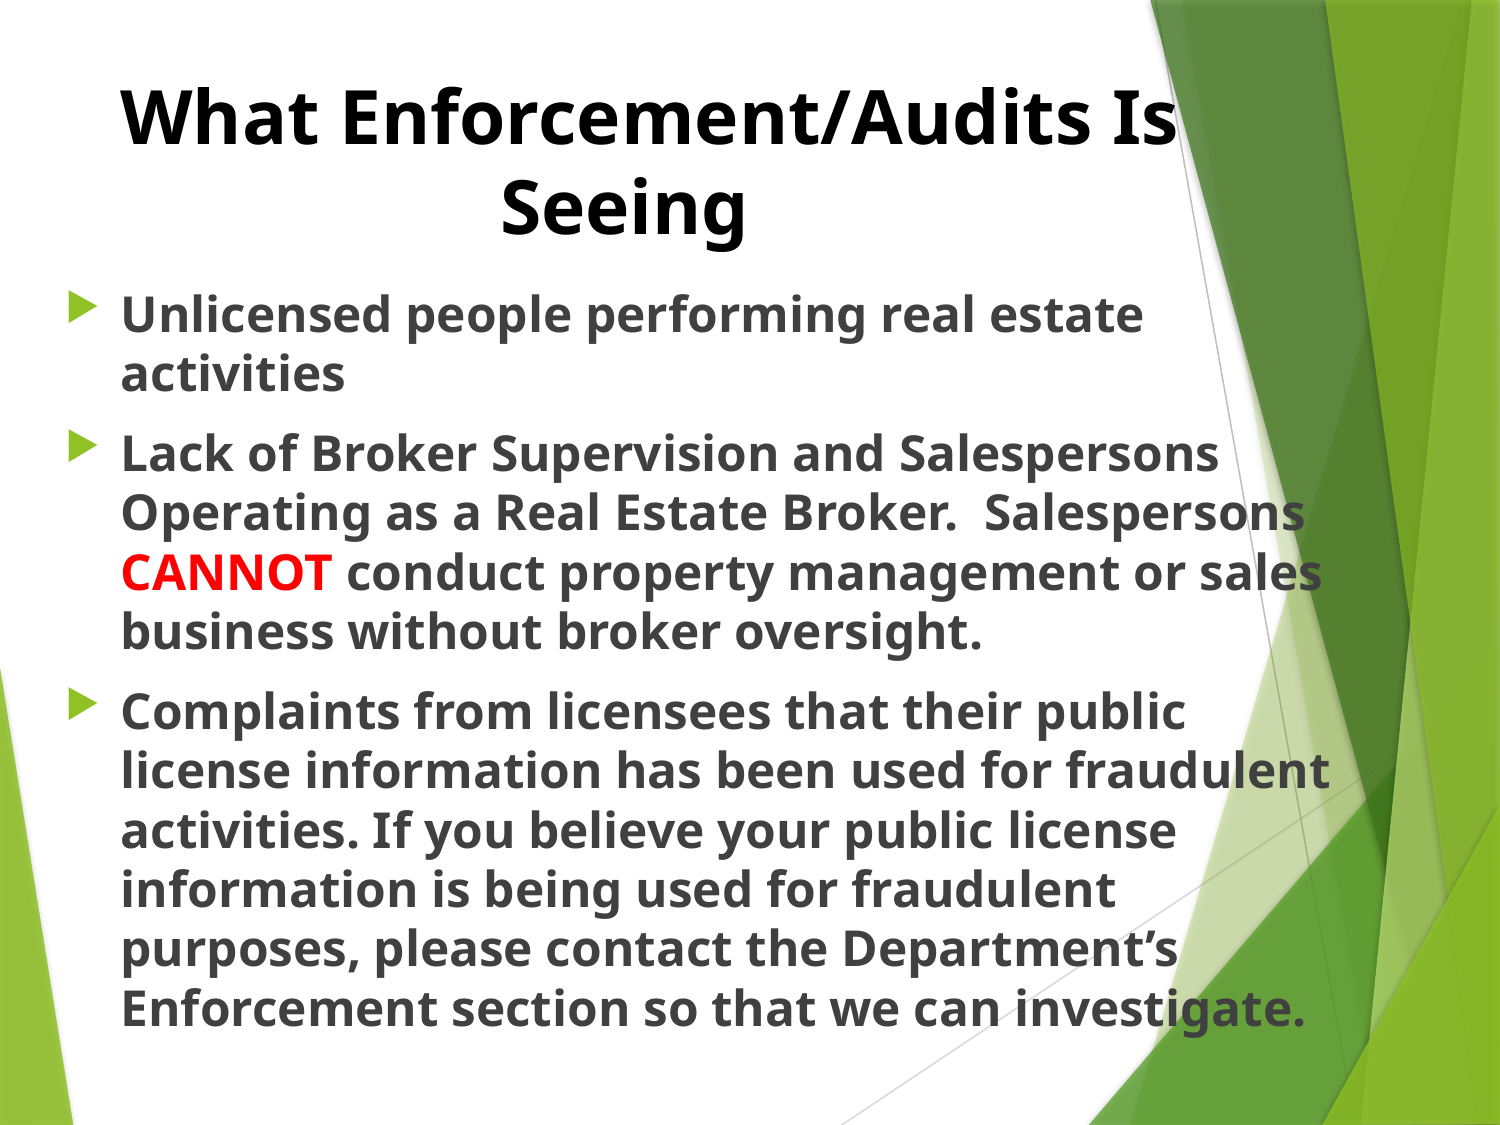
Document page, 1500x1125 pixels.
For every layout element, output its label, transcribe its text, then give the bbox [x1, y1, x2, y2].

list Unlicensed people performing real estate activities Lack of Broker Supervision and Salespersons Operating as a Real Estate Broker. Salespersons CANNOT conduct property management or sales business without broker oversight. Complaints from licensees that their public license information has been used for fraudulent activities. If you believe your public license information is being used for fraudulent purposes, please contact the Department’s Enforcement section so that we can investigate. [50, 275, 1350, 1050]
title What Enforcement/Audits Is Seeing [62, 62, 1238, 275]
